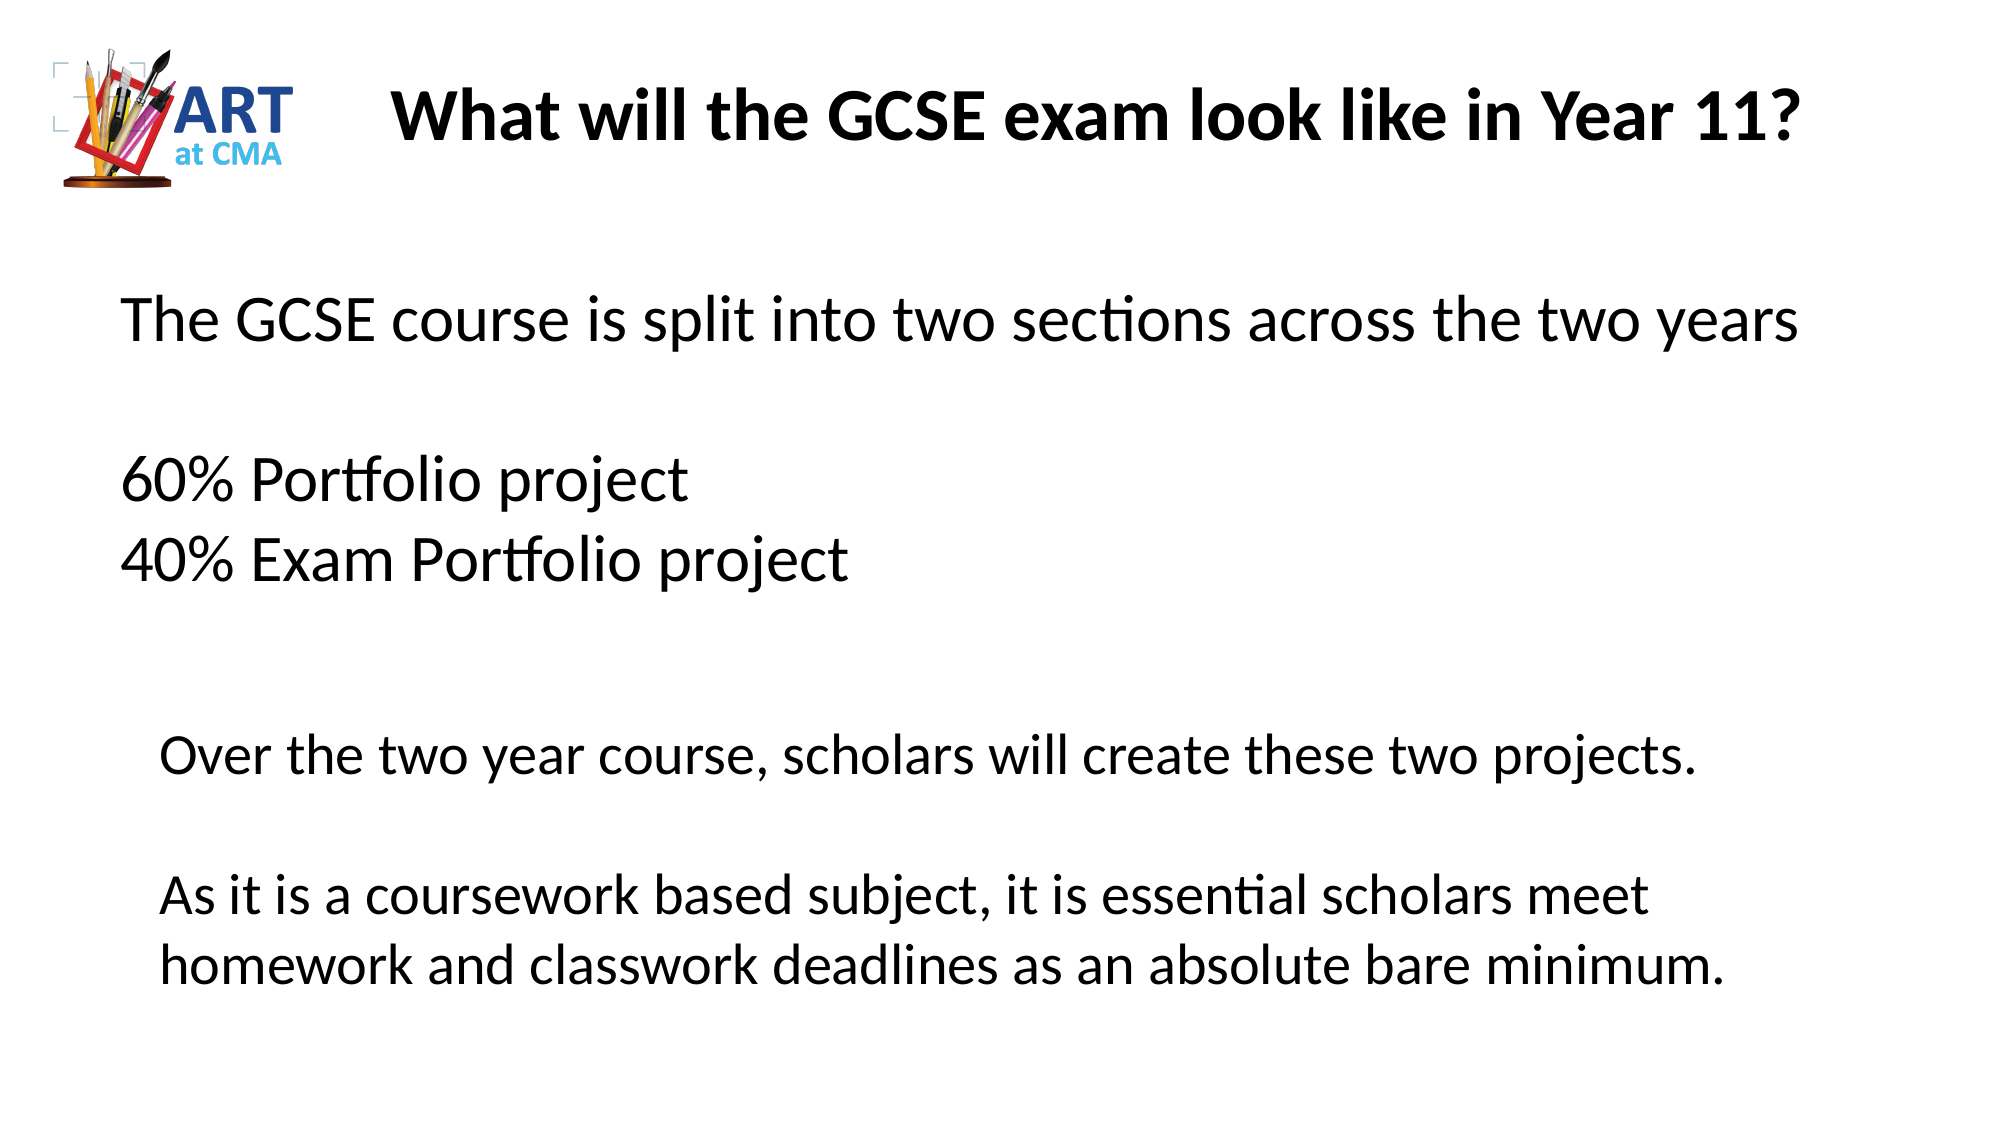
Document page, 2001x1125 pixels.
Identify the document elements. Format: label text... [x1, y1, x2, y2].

text_box What will the GCSE exam look like in Year 11? [376, 57, 1974, 163]
text_box Over the two year course, scholars will create these two projects. As it is a coursework based subject, it is essential scholars meet homework and classwork deadlines as an absolute bare minimum. [144, 708, 1856, 1004]
text_box The GCSE course is split into two sections across the two years 60% Portfolio project 40% Exam Portfolio project [105, 267, 1895, 603]
picture [26, 42, 322, 209]
